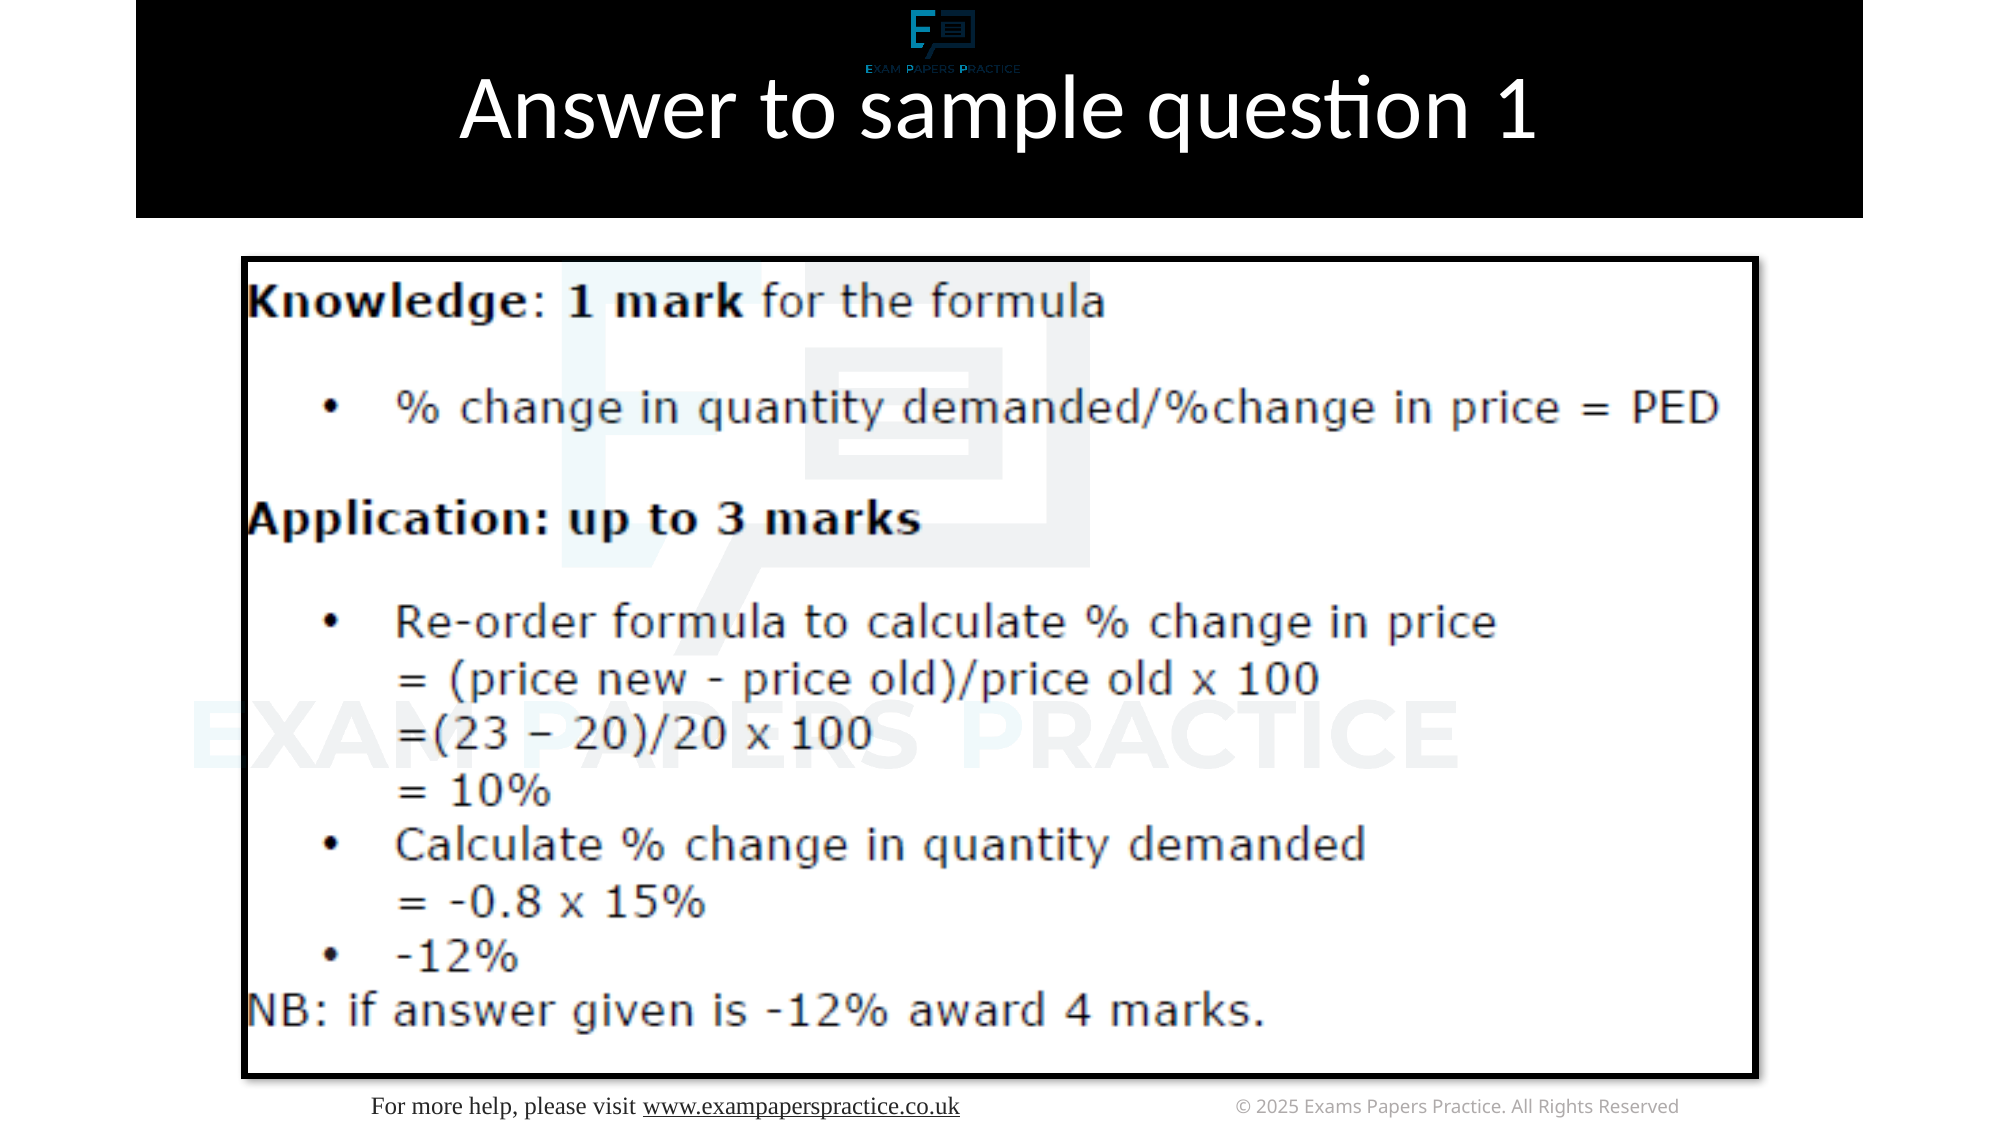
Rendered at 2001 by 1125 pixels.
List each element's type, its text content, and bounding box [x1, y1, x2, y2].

picture [194, 259, 1753, 1073]
text_box © 2025 Exams Papers Practice. All Rights Reserved [1207, 1087, 1708, 1125]
title Answer to sample question 1 [136, 0, 1863, 218]
text_box For more help, please visit www.exampaperspractice.co.uk [334, 1081, 997, 1121]
picture [866, 10, 1020, 73]
